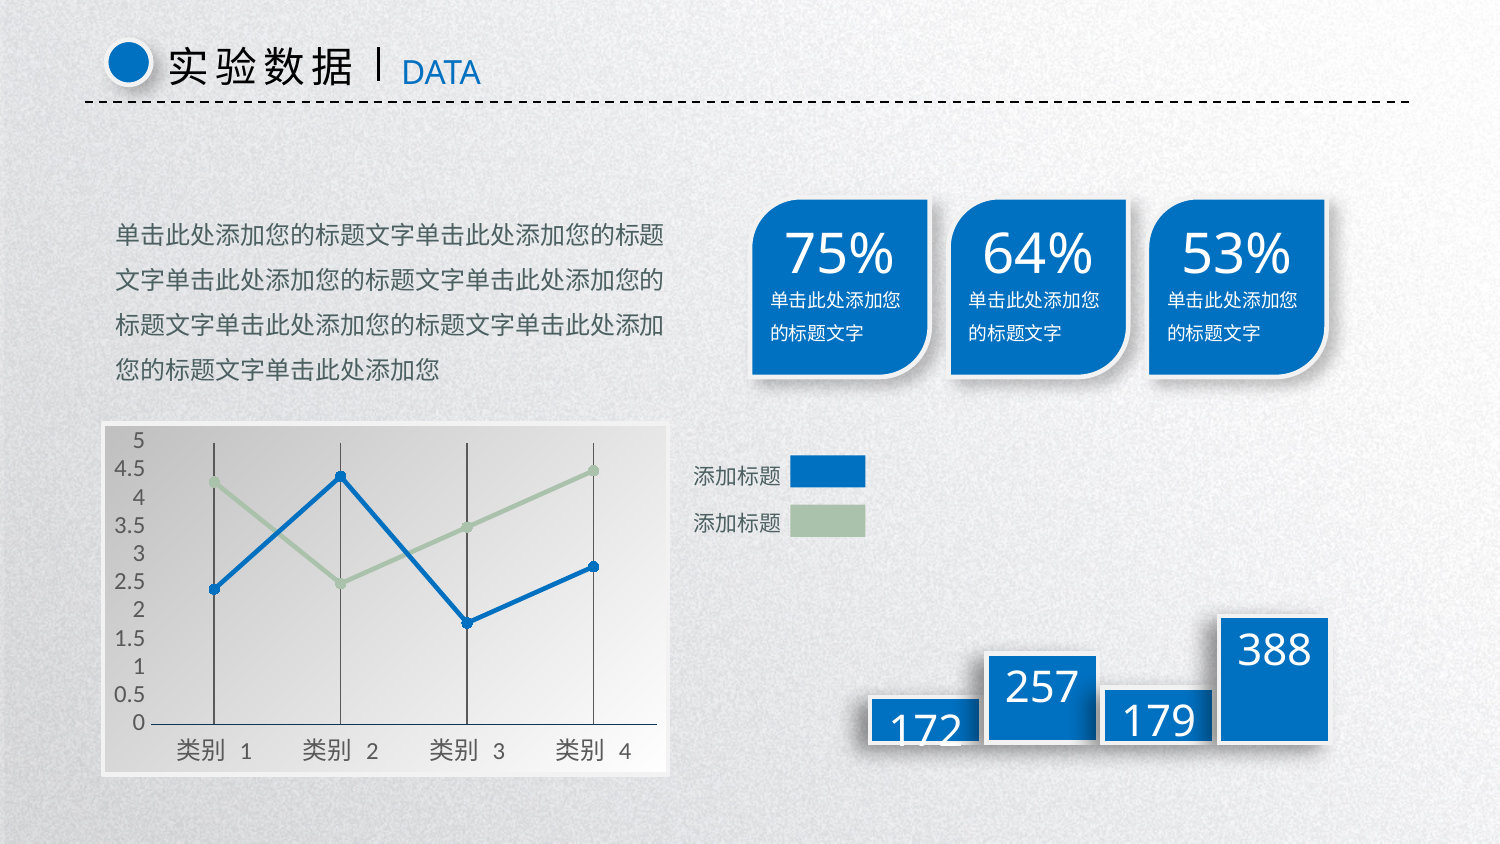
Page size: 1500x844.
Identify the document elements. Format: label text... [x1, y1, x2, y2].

text_box 388 [1218, 615, 1332, 744]
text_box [678, 455, 866, 544]
chart [100, 420, 671, 777]
text_box 单击此处添加您的标题文字单击此处添加您的标题文字单击此处添加您的标题文字单击此处添加您的标题文字单击此处添加您的标题文字单击此处添加您的标题文字单击此处添加您 [100, 197, 689, 392]
picture [0, 0, 1500, 844]
text_box [105, 38, 153, 86]
text_box 172 [869, 696, 960, 744]
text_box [948, 197, 1129, 377]
text_box 179 [1102, 686, 1192, 744]
text_box DATA [386, 43, 496, 99]
text_box 257 [985, 652, 1099, 744]
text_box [749, 197, 930, 377]
text_box 实验数据 [153, 33, 369, 99]
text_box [1146, 197, 1327, 377]
